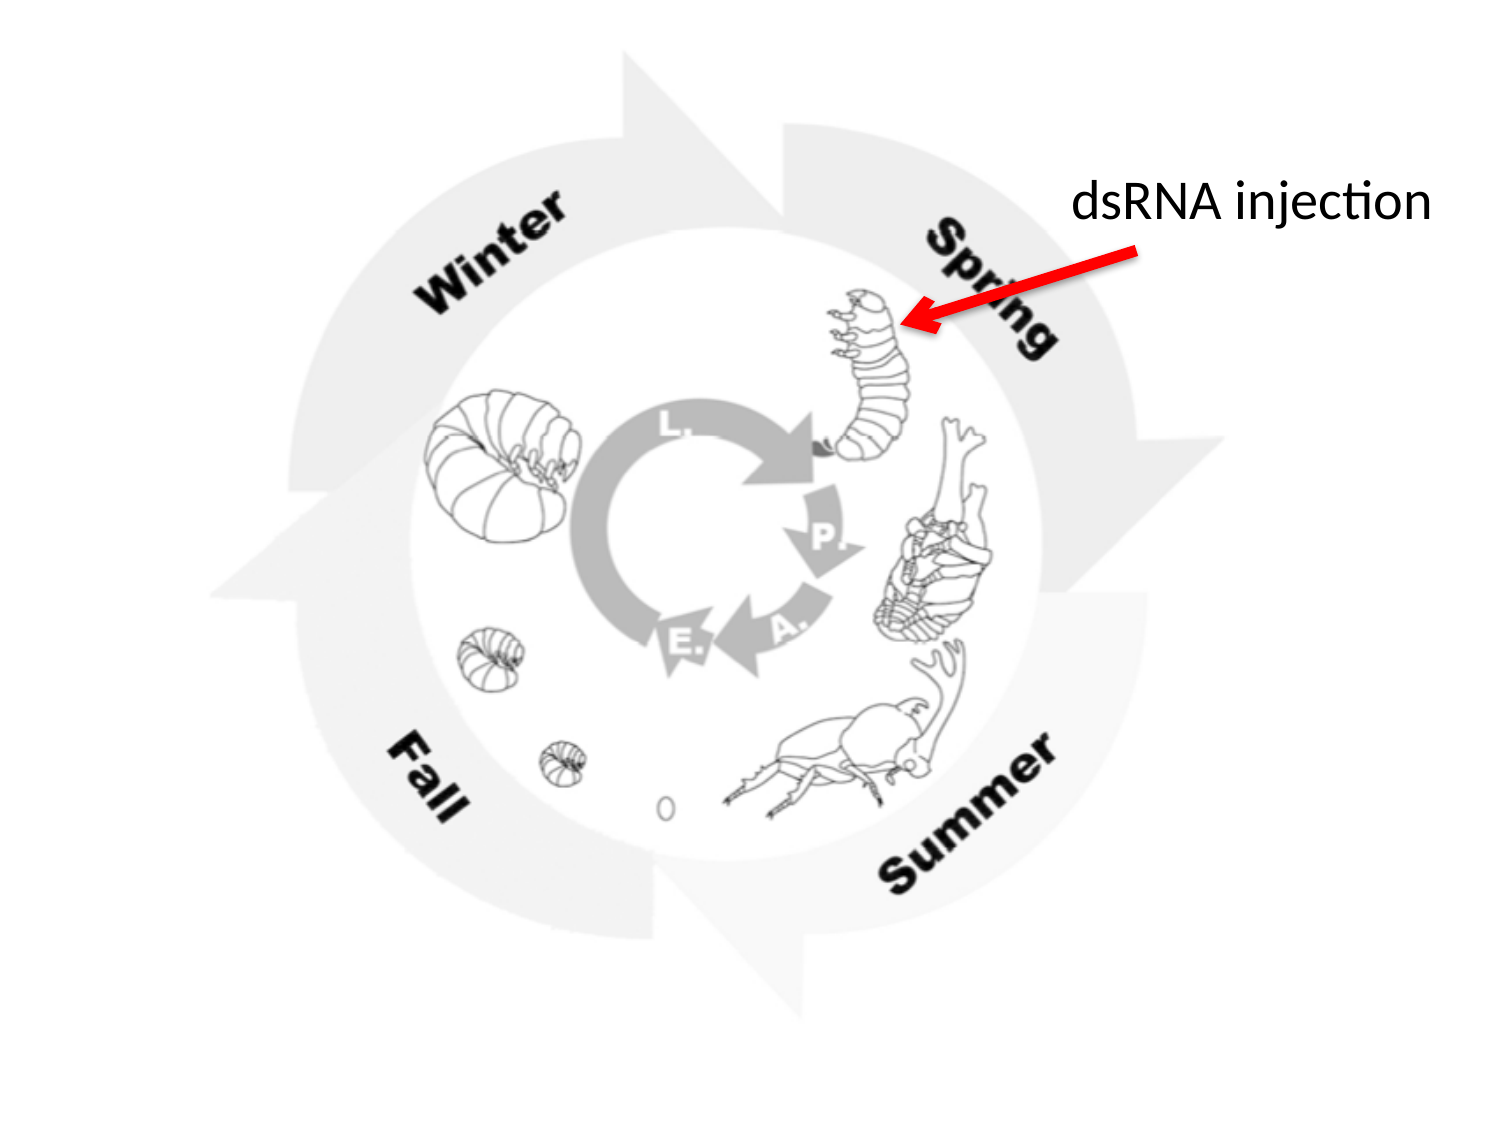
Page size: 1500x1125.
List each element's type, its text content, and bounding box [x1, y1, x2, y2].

text_box dsRNA injection [1257, 156, 1448, 239]
picture [162, 37, 1253, 1051]
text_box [899, 250, 1137, 325]
